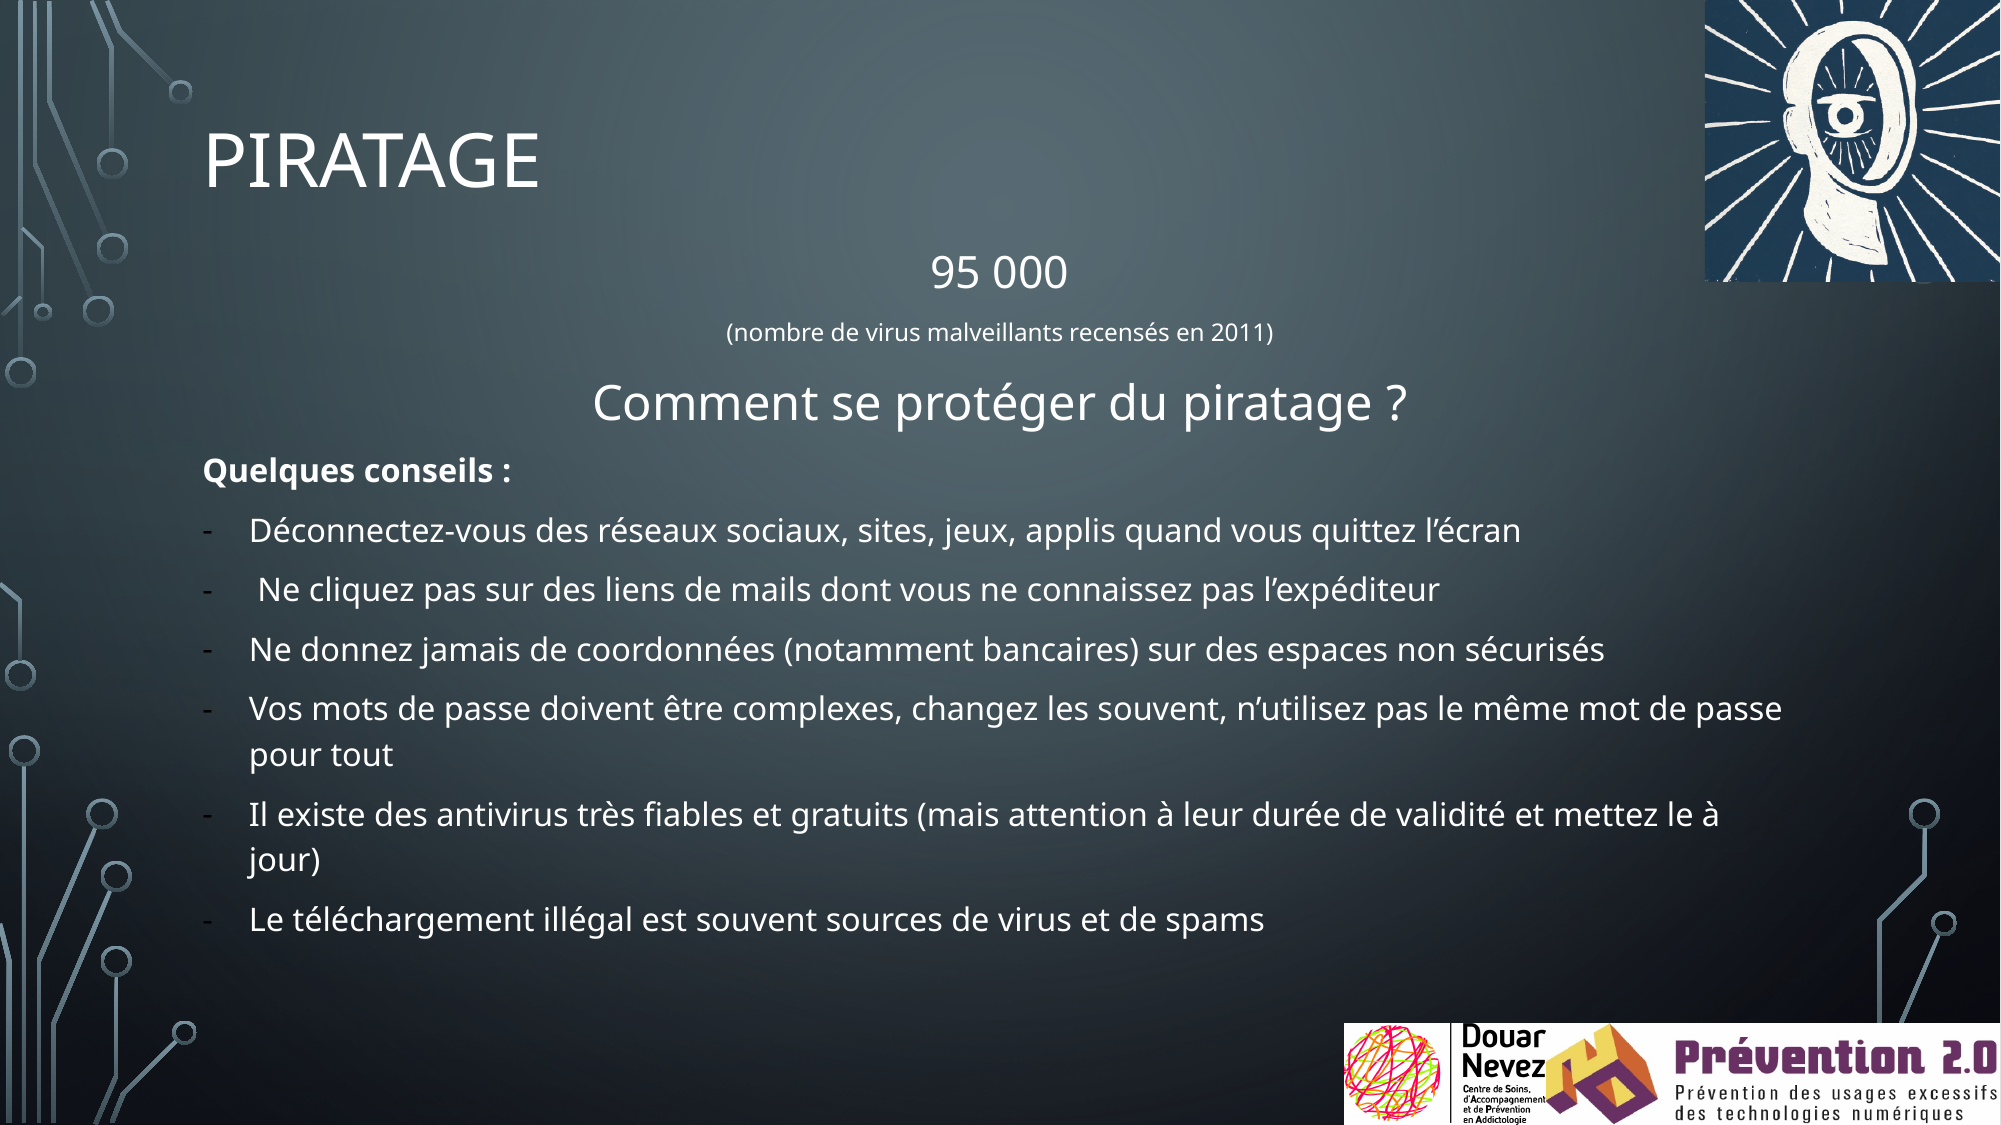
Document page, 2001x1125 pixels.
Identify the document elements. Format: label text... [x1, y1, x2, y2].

list 95 000 (nombre de virus malveillants recensés en 2011) Comment se protéger du piratage ? Quelques conseils : Déconnectez-vous des réseaux sociaux, sites, jeux, applis quand vous quittez l’écran Ne cliquez pas sur des liens de mails dont vous ne connaissez pas l’expéditeur Ne donnez jamais de coordonnées (notamment bancaires) sur des espaces non sécurisés Vos mots de passe doivent être complexes, changez les souvent, n’utilisez pas le même mot de passe pour tout Il existe des antivirus très fiables et gratuits (mais attention à leur durée de validité et mettez le à jour) Le téléchargement illégal est souvent sources de virus et de spams [187, 225, 1813, 950]
picture [1344, 1022, 2000, 1125]
title Piratage [187, 101, 1704, 225]
picture [1704, 0, 2000, 283]
